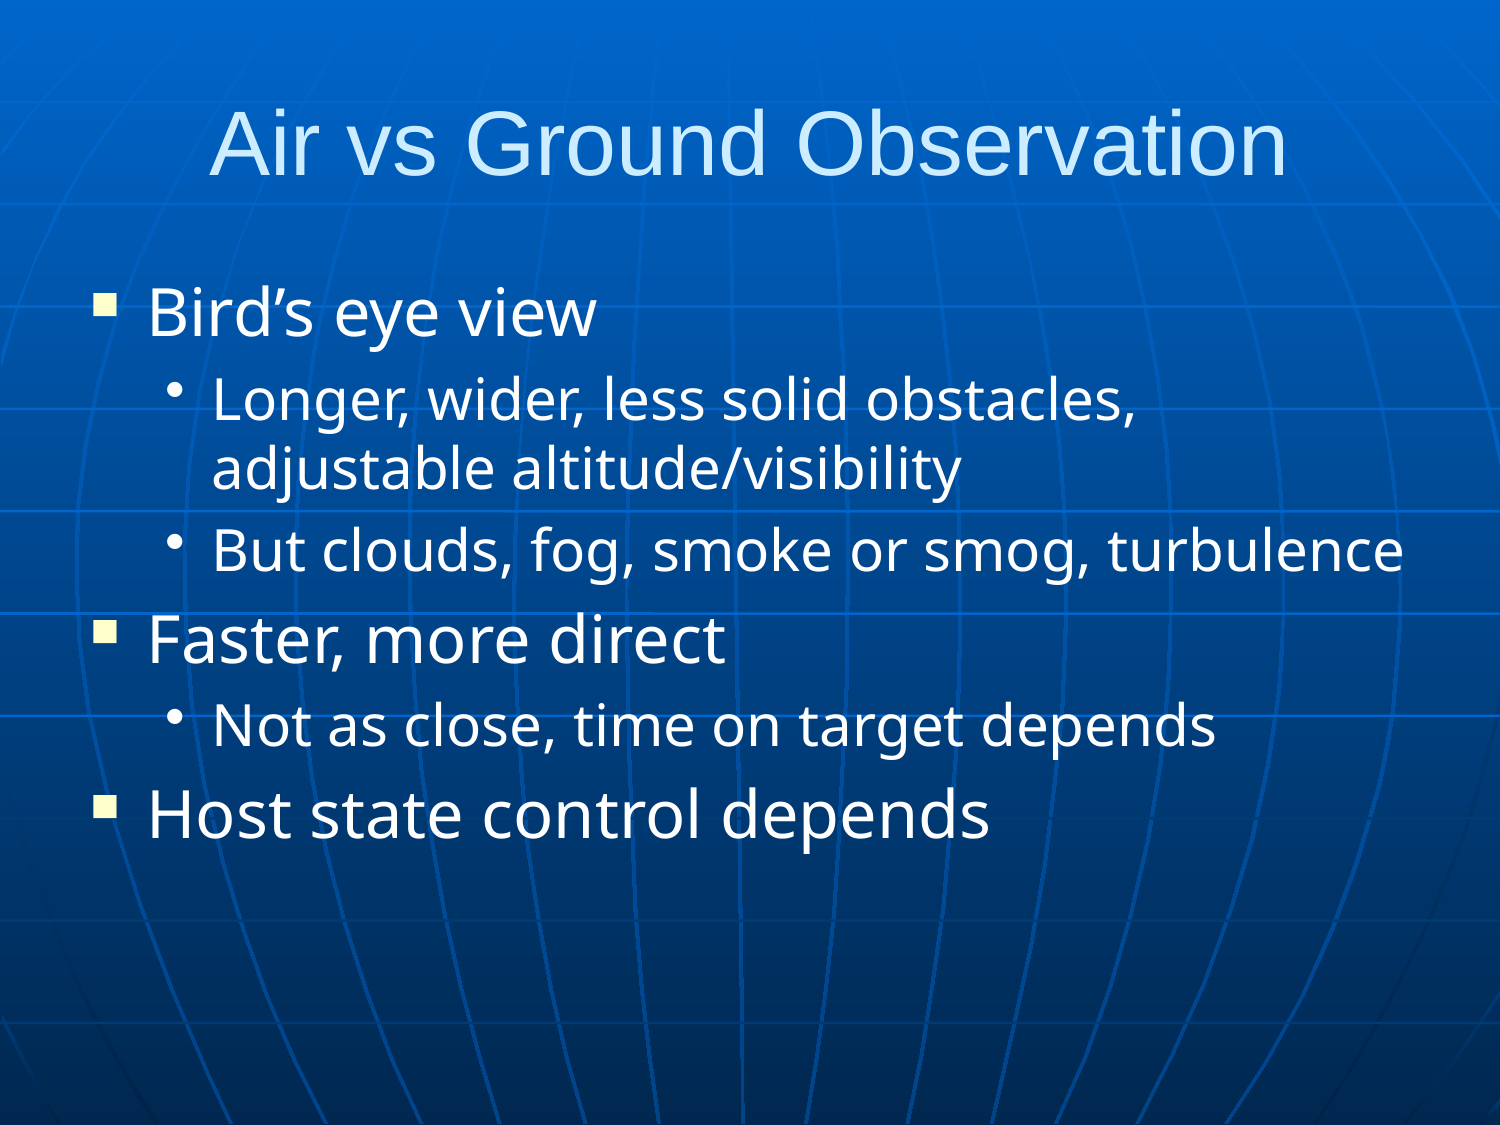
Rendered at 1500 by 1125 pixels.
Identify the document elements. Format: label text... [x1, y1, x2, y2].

list Bird’s eye view Longer, wider, less solid obstacles, adjustable altitude/visibility But clouds, fog, smoke or smog, turbulence Faster, more direct Not as close, time on target depends Host state control depends [75, 262, 1425, 1006]
title Air vs Ground Observation [75, 45, 1425, 233]
